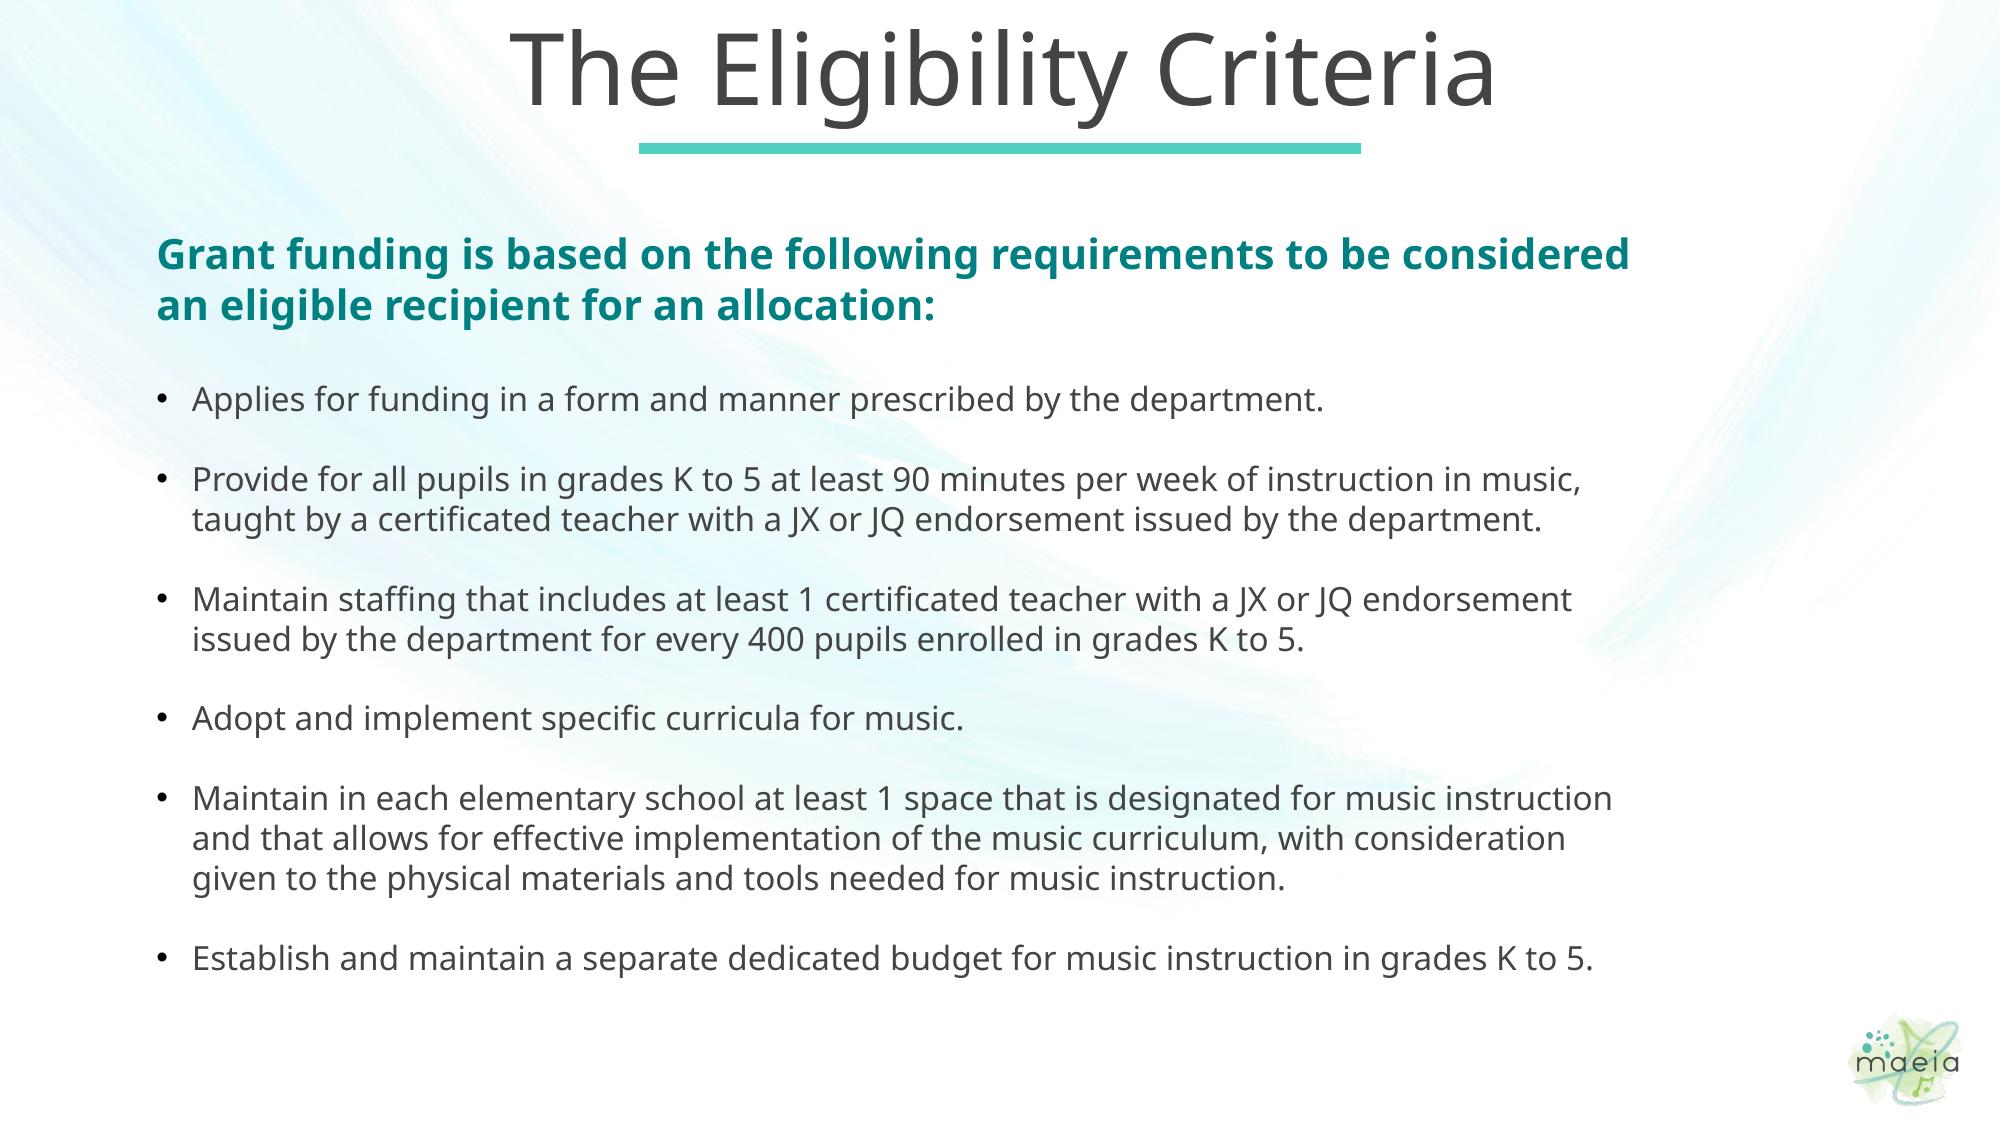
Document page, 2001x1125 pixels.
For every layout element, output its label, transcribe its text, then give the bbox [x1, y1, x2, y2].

picture [1830, 1003, 1995, 1125]
text_box Grant funding is based on the following requirements to be considered an eligible recipient for an allocation: Applies for funding in a form and manner prescribed by the department. Provide for all pupils in grades K to 5 at least 90 minutes per week of instruction in music, taught by a certificated teacher with a JX or JQ endorsement issued by the department. Maintain staffing that includes at least 1 certificated teacher with a JX or JQ endorsement issued by the department for every 400 pupils enrolled in grades K to 5. Adopt and implement specific curricula for music. Maintain in each elementary school at least 1 space that is designated for music instruction and that allows for effective implementation of the music curriculum, with consideration given to the physical materials and tools needed for music instruction. Establish and maintain a separate dedicated budget for music instruction in grades K to 5. [141, 220, 1655, 985]
title The Eligibility Criteria [180, 3, 1830, 134]
